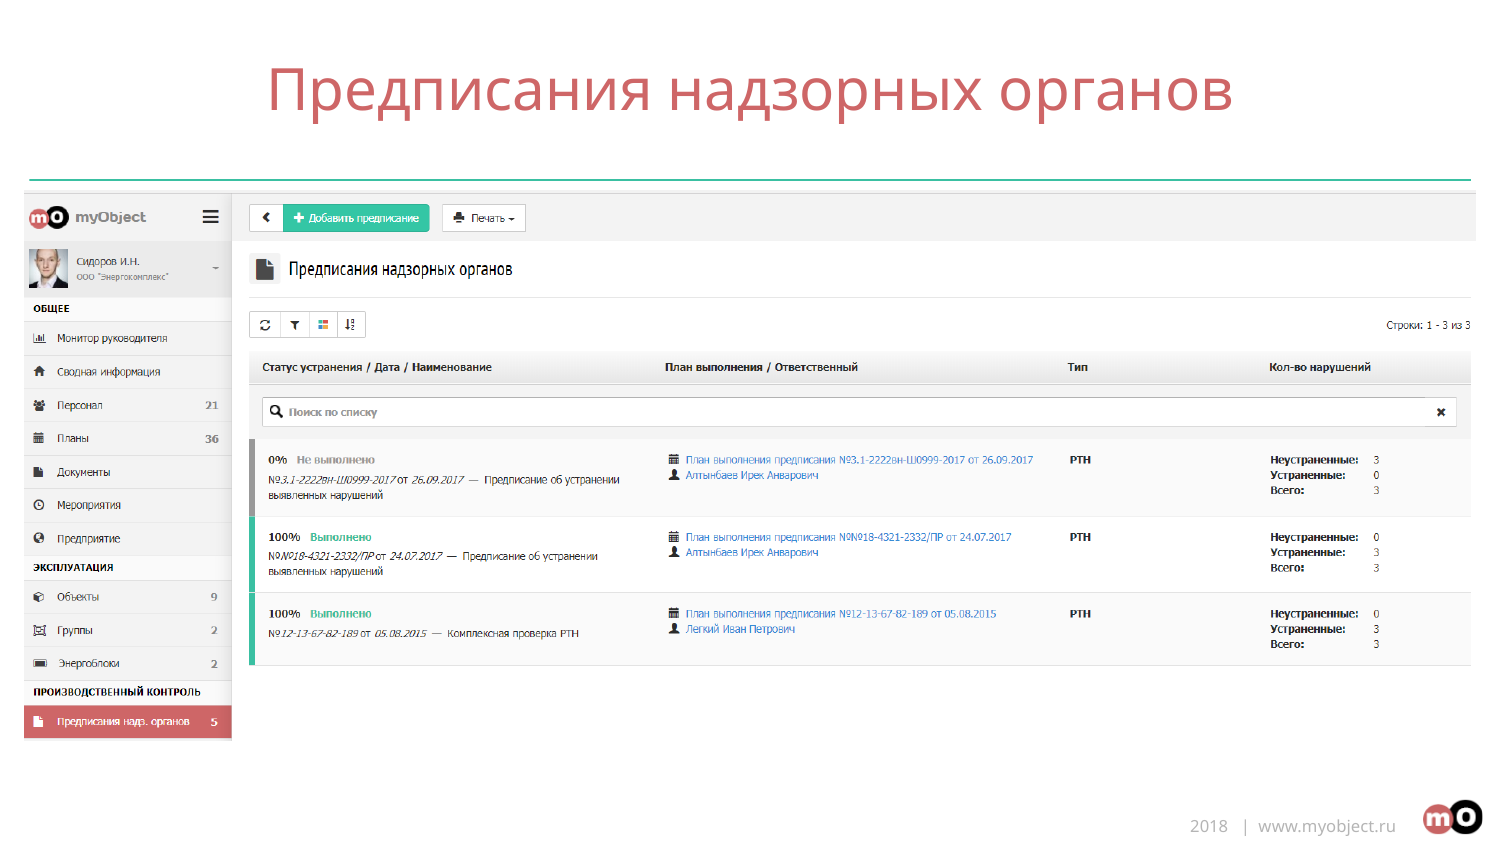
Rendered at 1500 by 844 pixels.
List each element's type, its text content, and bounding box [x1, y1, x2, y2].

picture [1423, 787, 1483, 844]
picture [24, 190, 1476, 741]
title Предписания надзорных органов [75, 0, 1425, 178]
